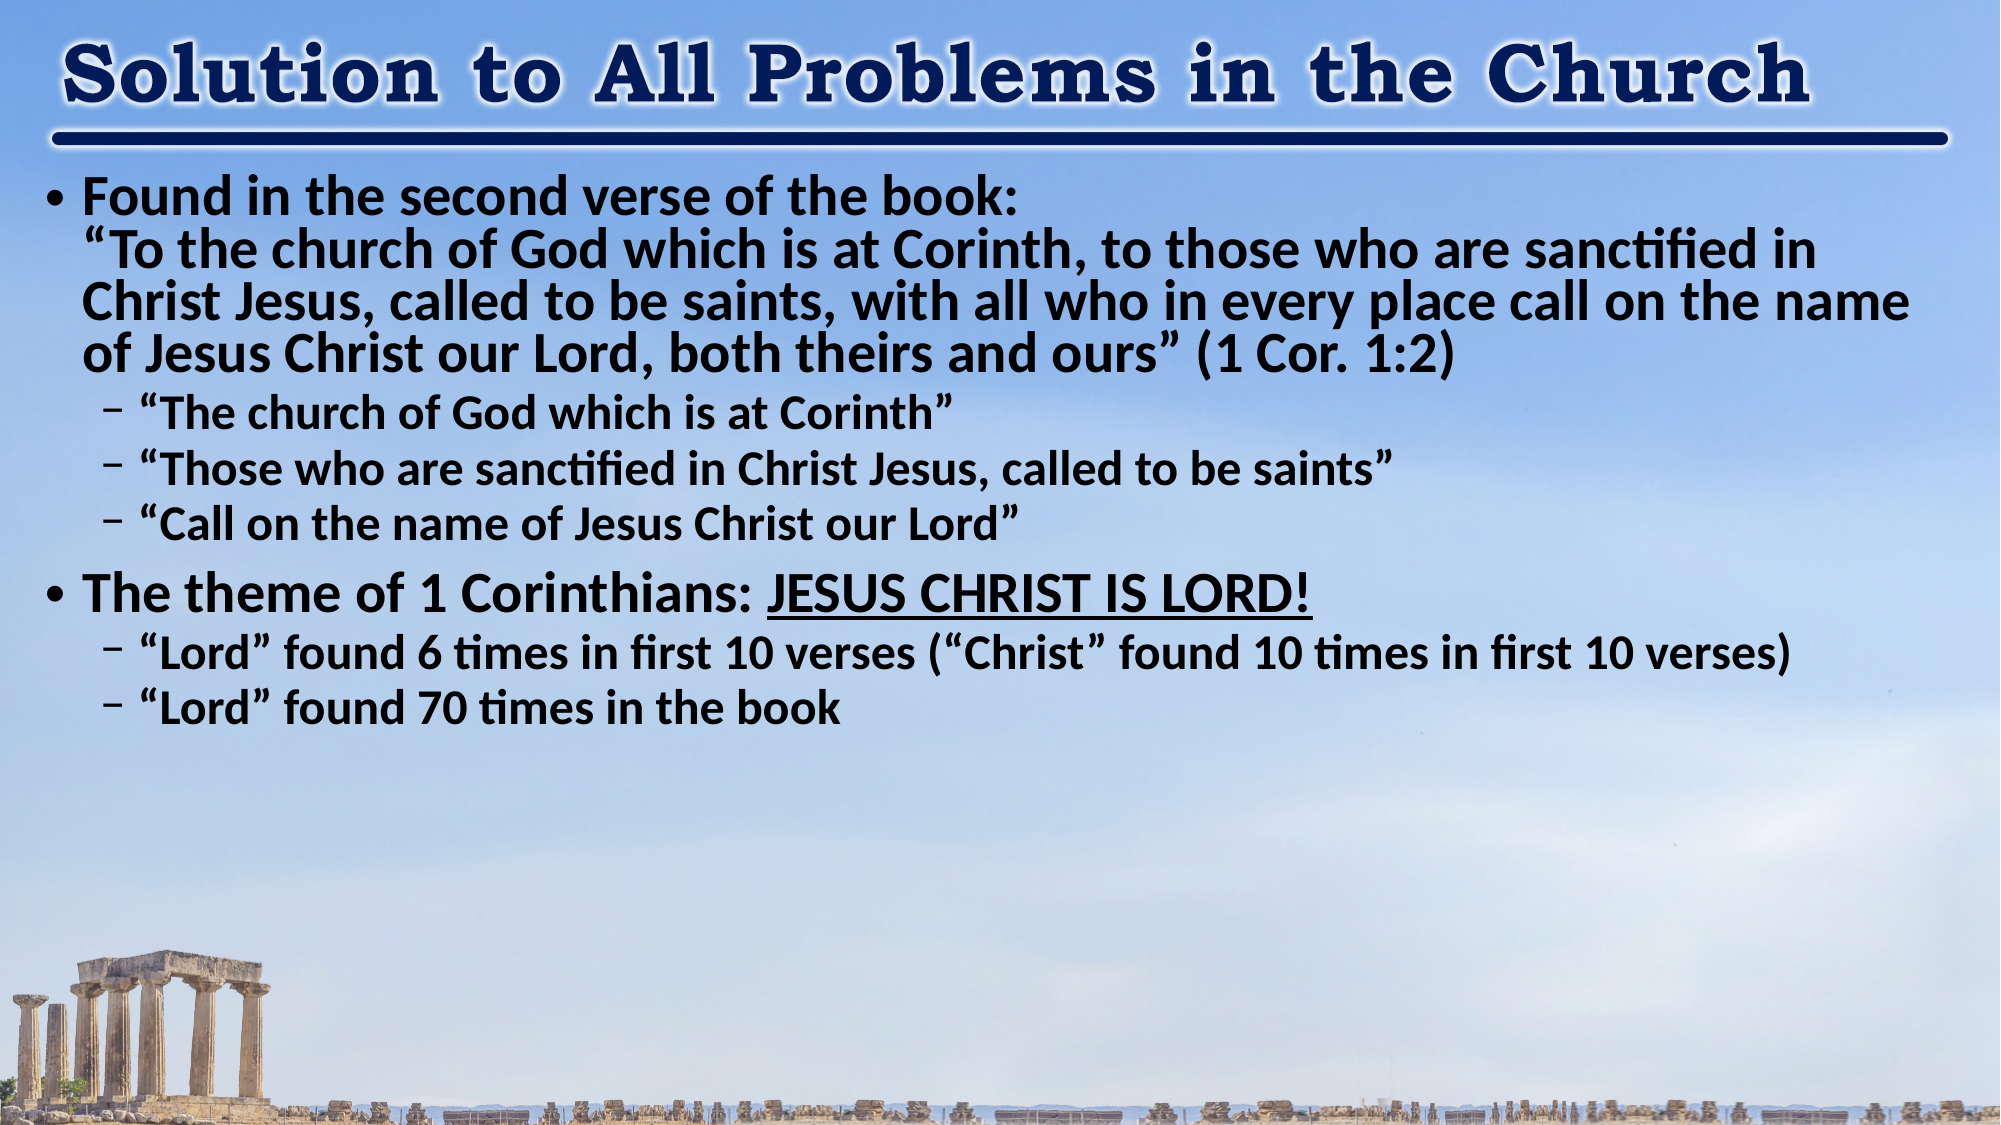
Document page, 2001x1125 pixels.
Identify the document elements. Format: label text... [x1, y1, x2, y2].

picture [0, 0, 2000, 1125]
list Found in the second verse of the book: “To the church of God which is at Corinth, to those who are sanctified in Christ Jesus, called to be saints, with all who in every place call on the name of Jesus Christ our Lord, both theirs and ours” (1 Cor. 1:2) “The church of God which is at Corinth” “Those who are sanctified in Christ Jesus, called to be saints” “Call on the name of Jesus Christ our Lord” The theme of 1 Corinthians: JESUS CHRIST IS LORD! “Lord” found 6 times in first 10 verses (“Christ” found 10 times in first 10 verses) “Lord” found 70 times in the book [29, 166, 1971, 1093]
